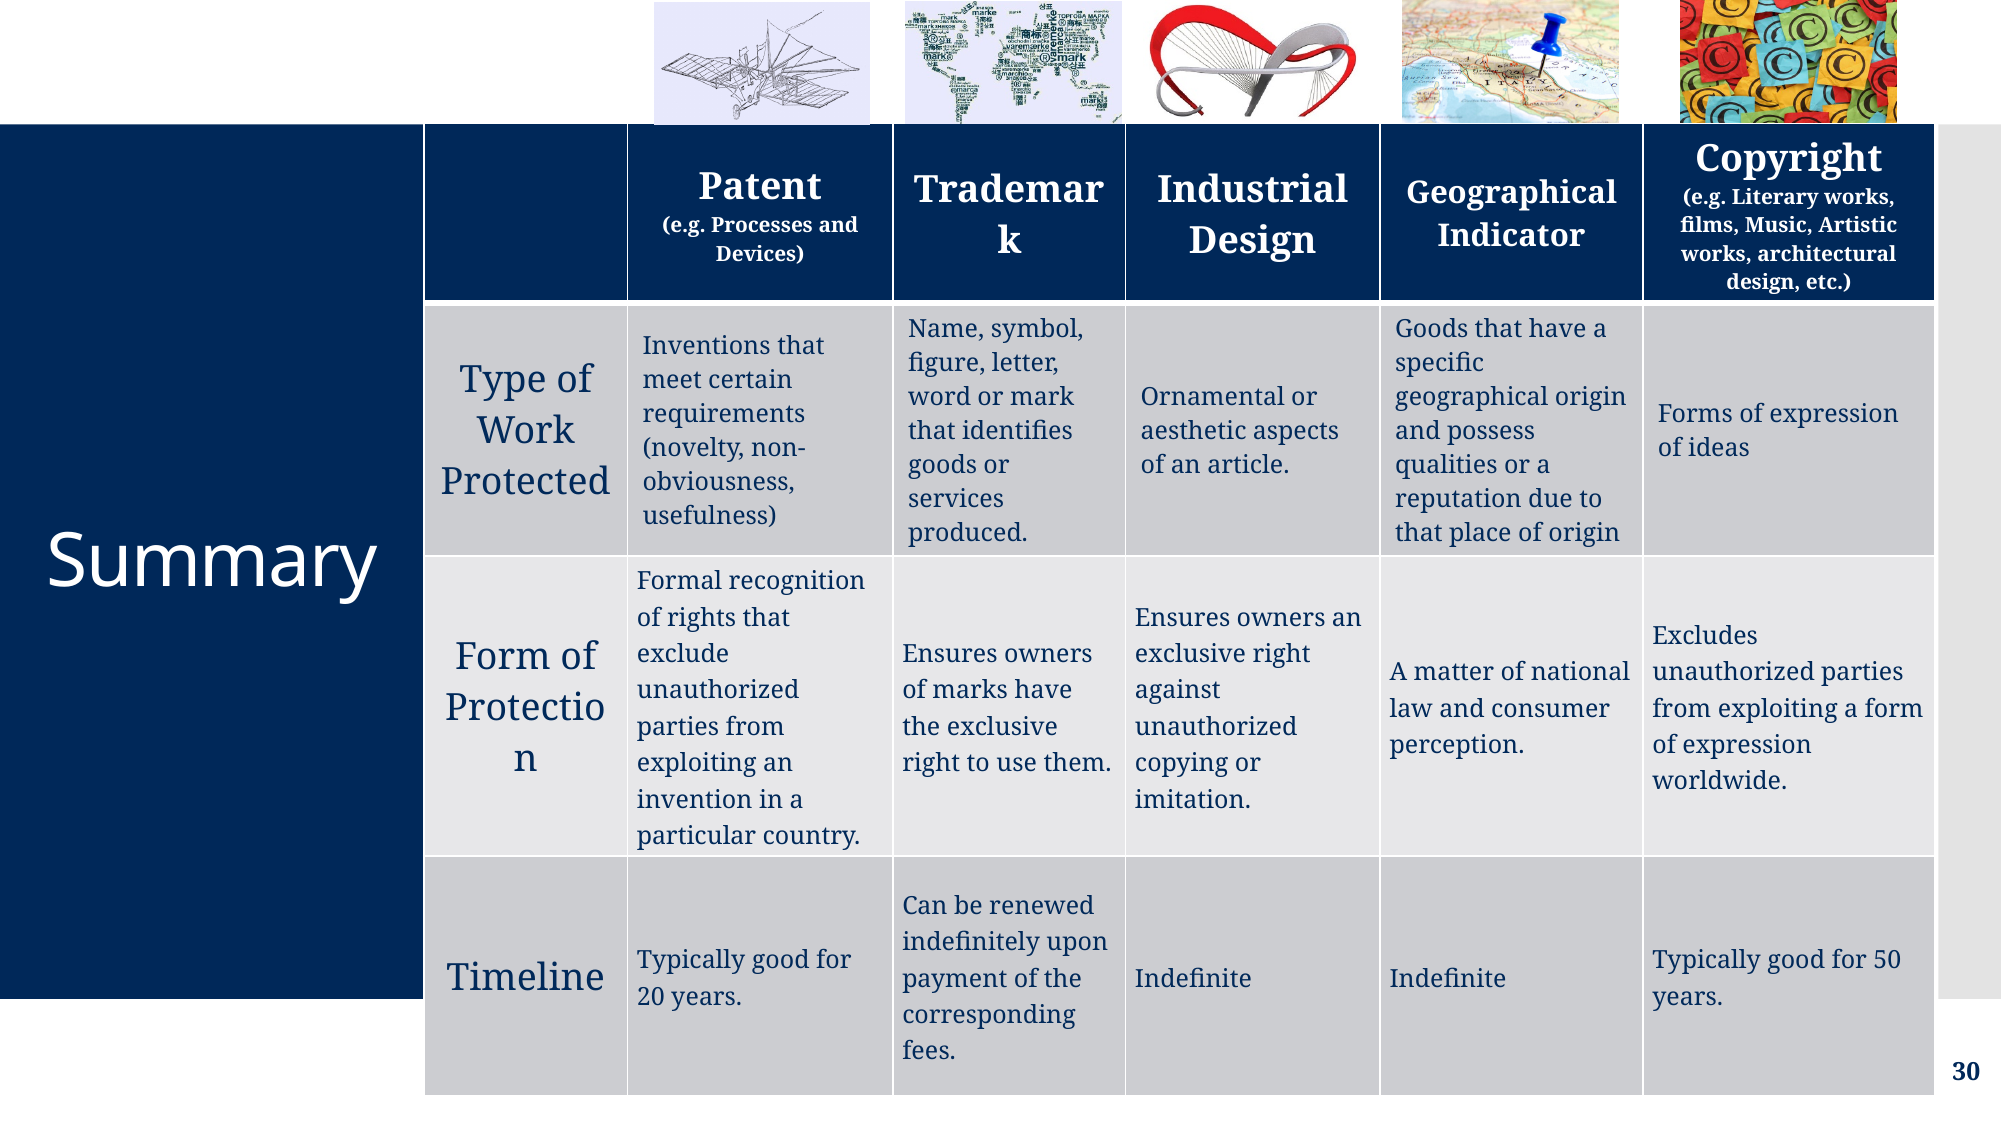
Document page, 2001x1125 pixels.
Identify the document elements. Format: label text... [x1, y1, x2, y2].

table_header Industrial Design [1126, 124, 1379, 300]
table_cell Timeline [425, 857, 627, 1095]
table_cell Goods that have a specific geographical origin and possess qualities or a reputation due to that place of origin [1381, 306, 1642, 555]
title Summary [0, 184, 423, 940]
table_cell Excludes unauthorized parties from exploiting a form of expression worldwide. [1644, 557, 1934, 855]
table_header Geographical Indicator [1381, 124, 1642, 300]
table_header Patent (e.g. Processes and Devices) [628, 124, 892, 300]
table_cell Type of Work Protected [425, 306, 627, 555]
picture [1143, 0, 1360, 123]
picture [1402, 0, 1619, 123]
slide_number 30 [1744, 1042, 1996, 1103]
picture [905, 1, 1122, 124]
table_cell Formal recognition of rights that exclude unauthorized parties from exploiting an invention in a particular country. [628, 557, 892, 855]
table_header [425, 124, 627, 300]
table_header Copyright (e.g. Literary works, films, Music, Artistic works, architectural design, etc.) [1644, 124, 1934, 300]
table_cell Typically good for 20 years. [628, 857, 892, 1095]
table_header Trademark [894, 124, 1125, 300]
table_cell Forms of expression of ideas [1644, 306, 1934, 555]
table_cell Ornamental or aesthetic aspects of an article. [1126, 306, 1379, 555]
table_cell Can be renewed indefinitely upon payment of the corresponding fees. [894, 857, 1125, 1095]
table_cell Indefinite [1126, 857, 1379, 1095]
table_cell Form of Protection [425, 557, 627, 855]
picture [1680, 0, 1897, 123]
table_cell Ensures owners an exclusive right against unauthorized copying or imitation. [1126, 557, 1379, 855]
table_cell A matter of national law and consumer perception. [1381, 557, 1642, 855]
table_cell Inventions that meet certain requirements (novelty, non-obviousness, usefulness) [628, 306, 892, 555]
table_cell Typically good for 50 years. [1644, 857, 1934, 1095]
table_cell Name, symbol, figure, letter, word or mark that identifies goods or services produced. [894, 306, 1125, 555]
table_cell Indefinite [1381, 857, 1642, 1095]
picture [653, 2, 870, 126]
table_cell Ensures owners of marks have the exclusive right to use them. [894, 557, 1125, 855]
